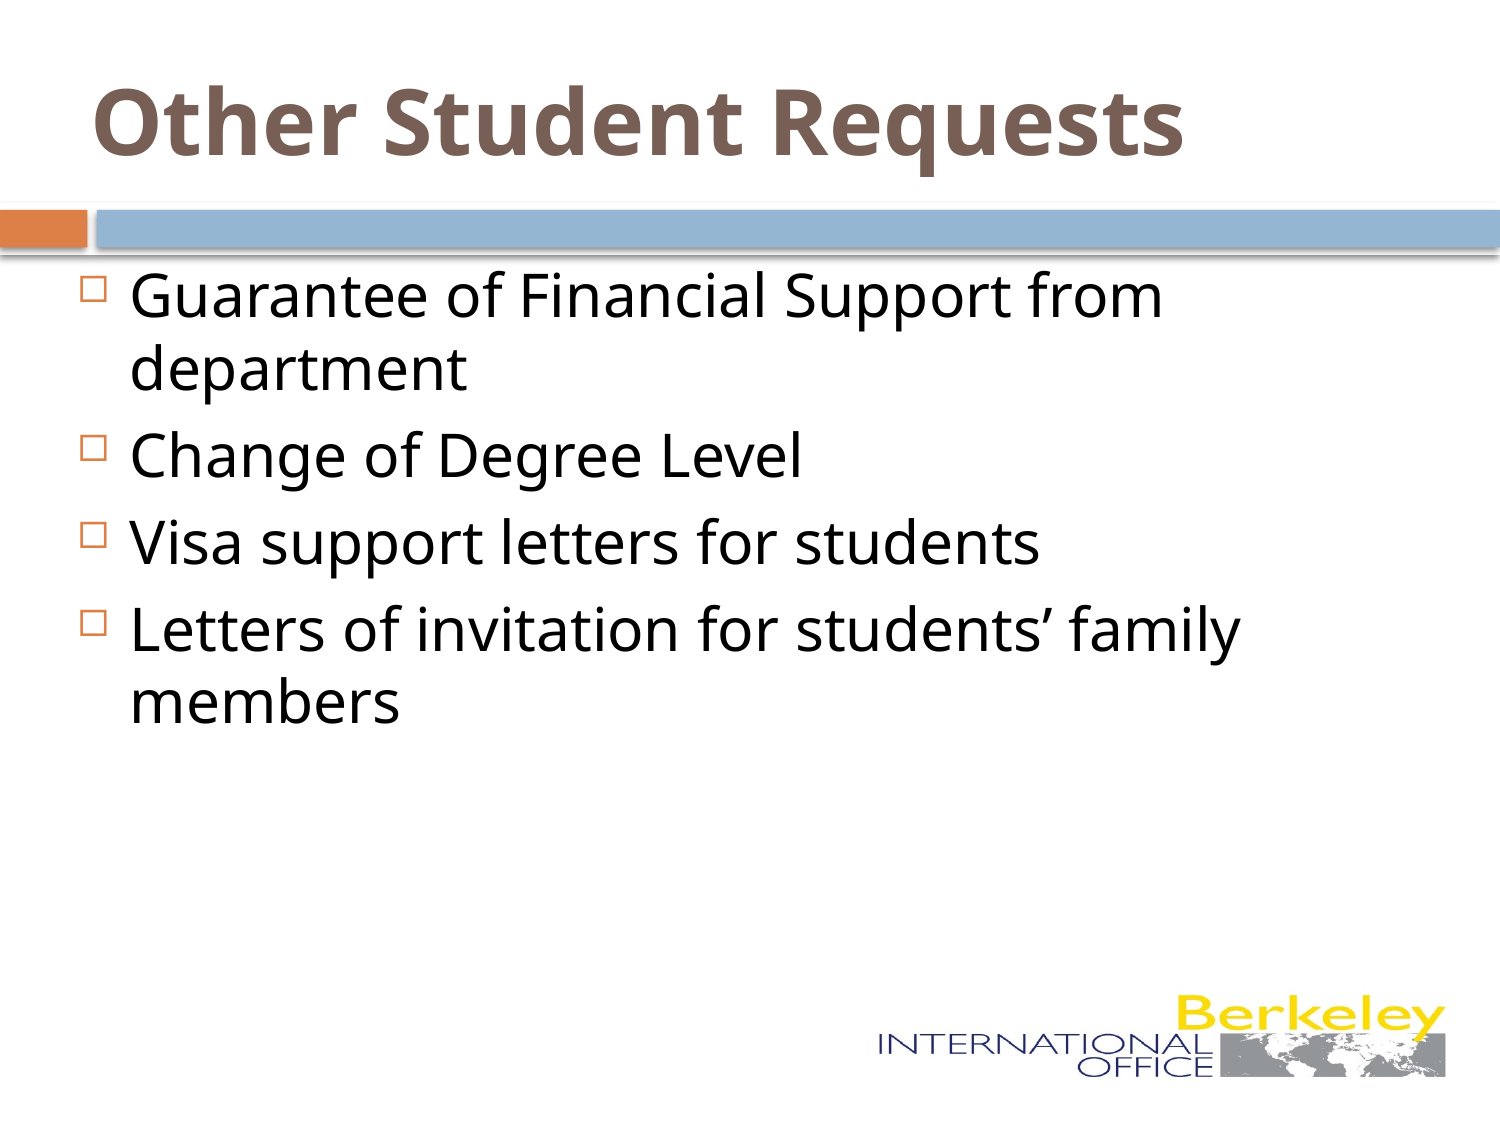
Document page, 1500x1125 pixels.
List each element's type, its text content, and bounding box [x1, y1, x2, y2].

picture [849, 974, 1475, 1101]
title Other Student Requests [74, 37, 1413, 201]
list Guarantee of Financial Support from department Change of Degree Level Visa support letters for students Letters of invitation for students’ family members [62, 249, 1438, 1026]
